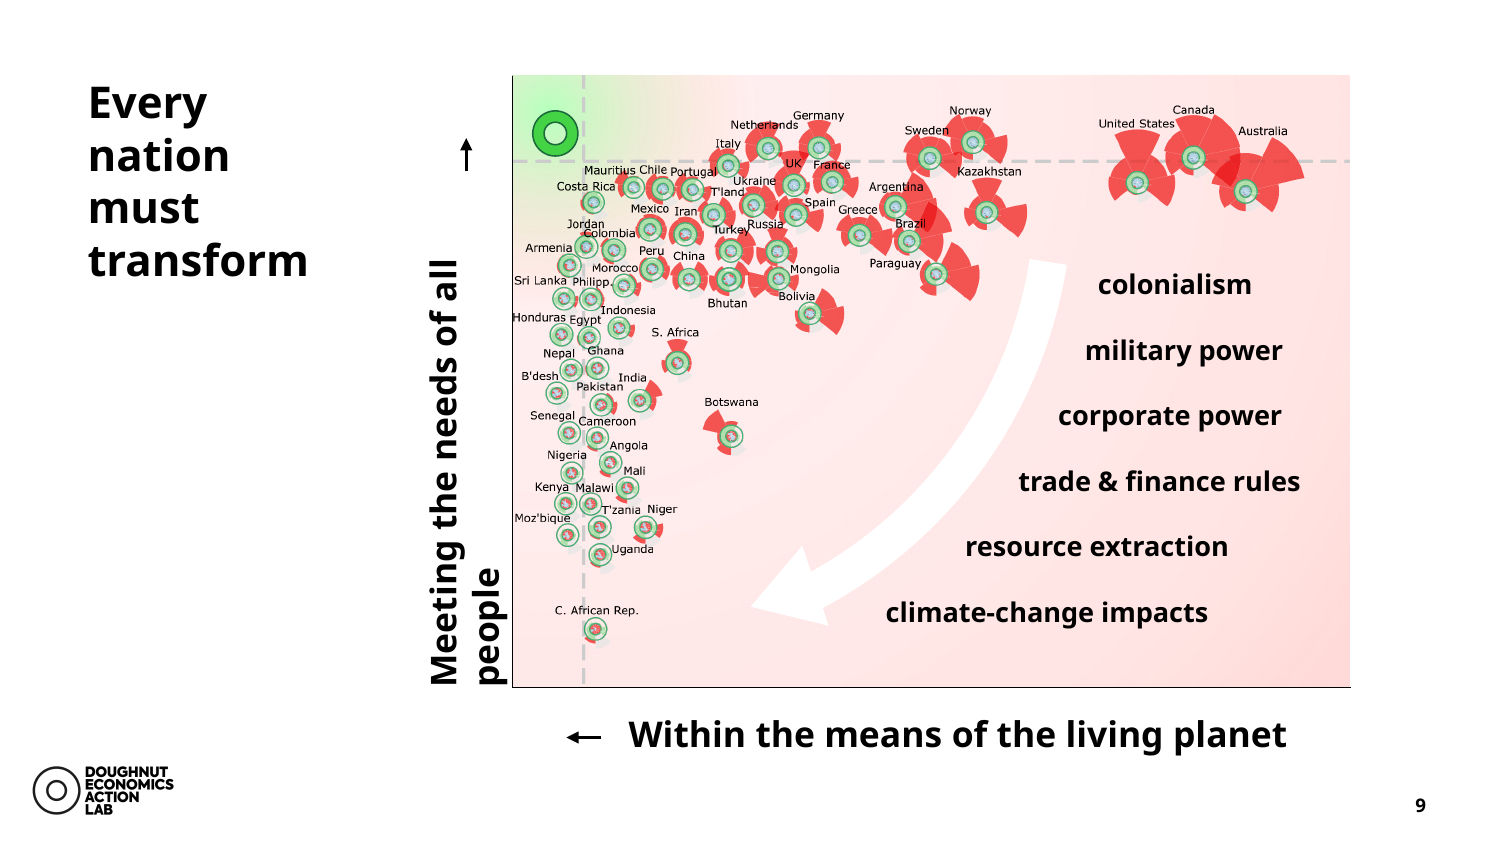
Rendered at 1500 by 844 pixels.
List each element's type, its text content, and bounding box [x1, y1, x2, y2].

text_box ‹#› [1399, 787, 1463, 825]
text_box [0, 0, 1248, 832]
picture [1248, 74, 1351, 687]
text_box Within the means of the living planet [1251, 708, 1416, 759]
